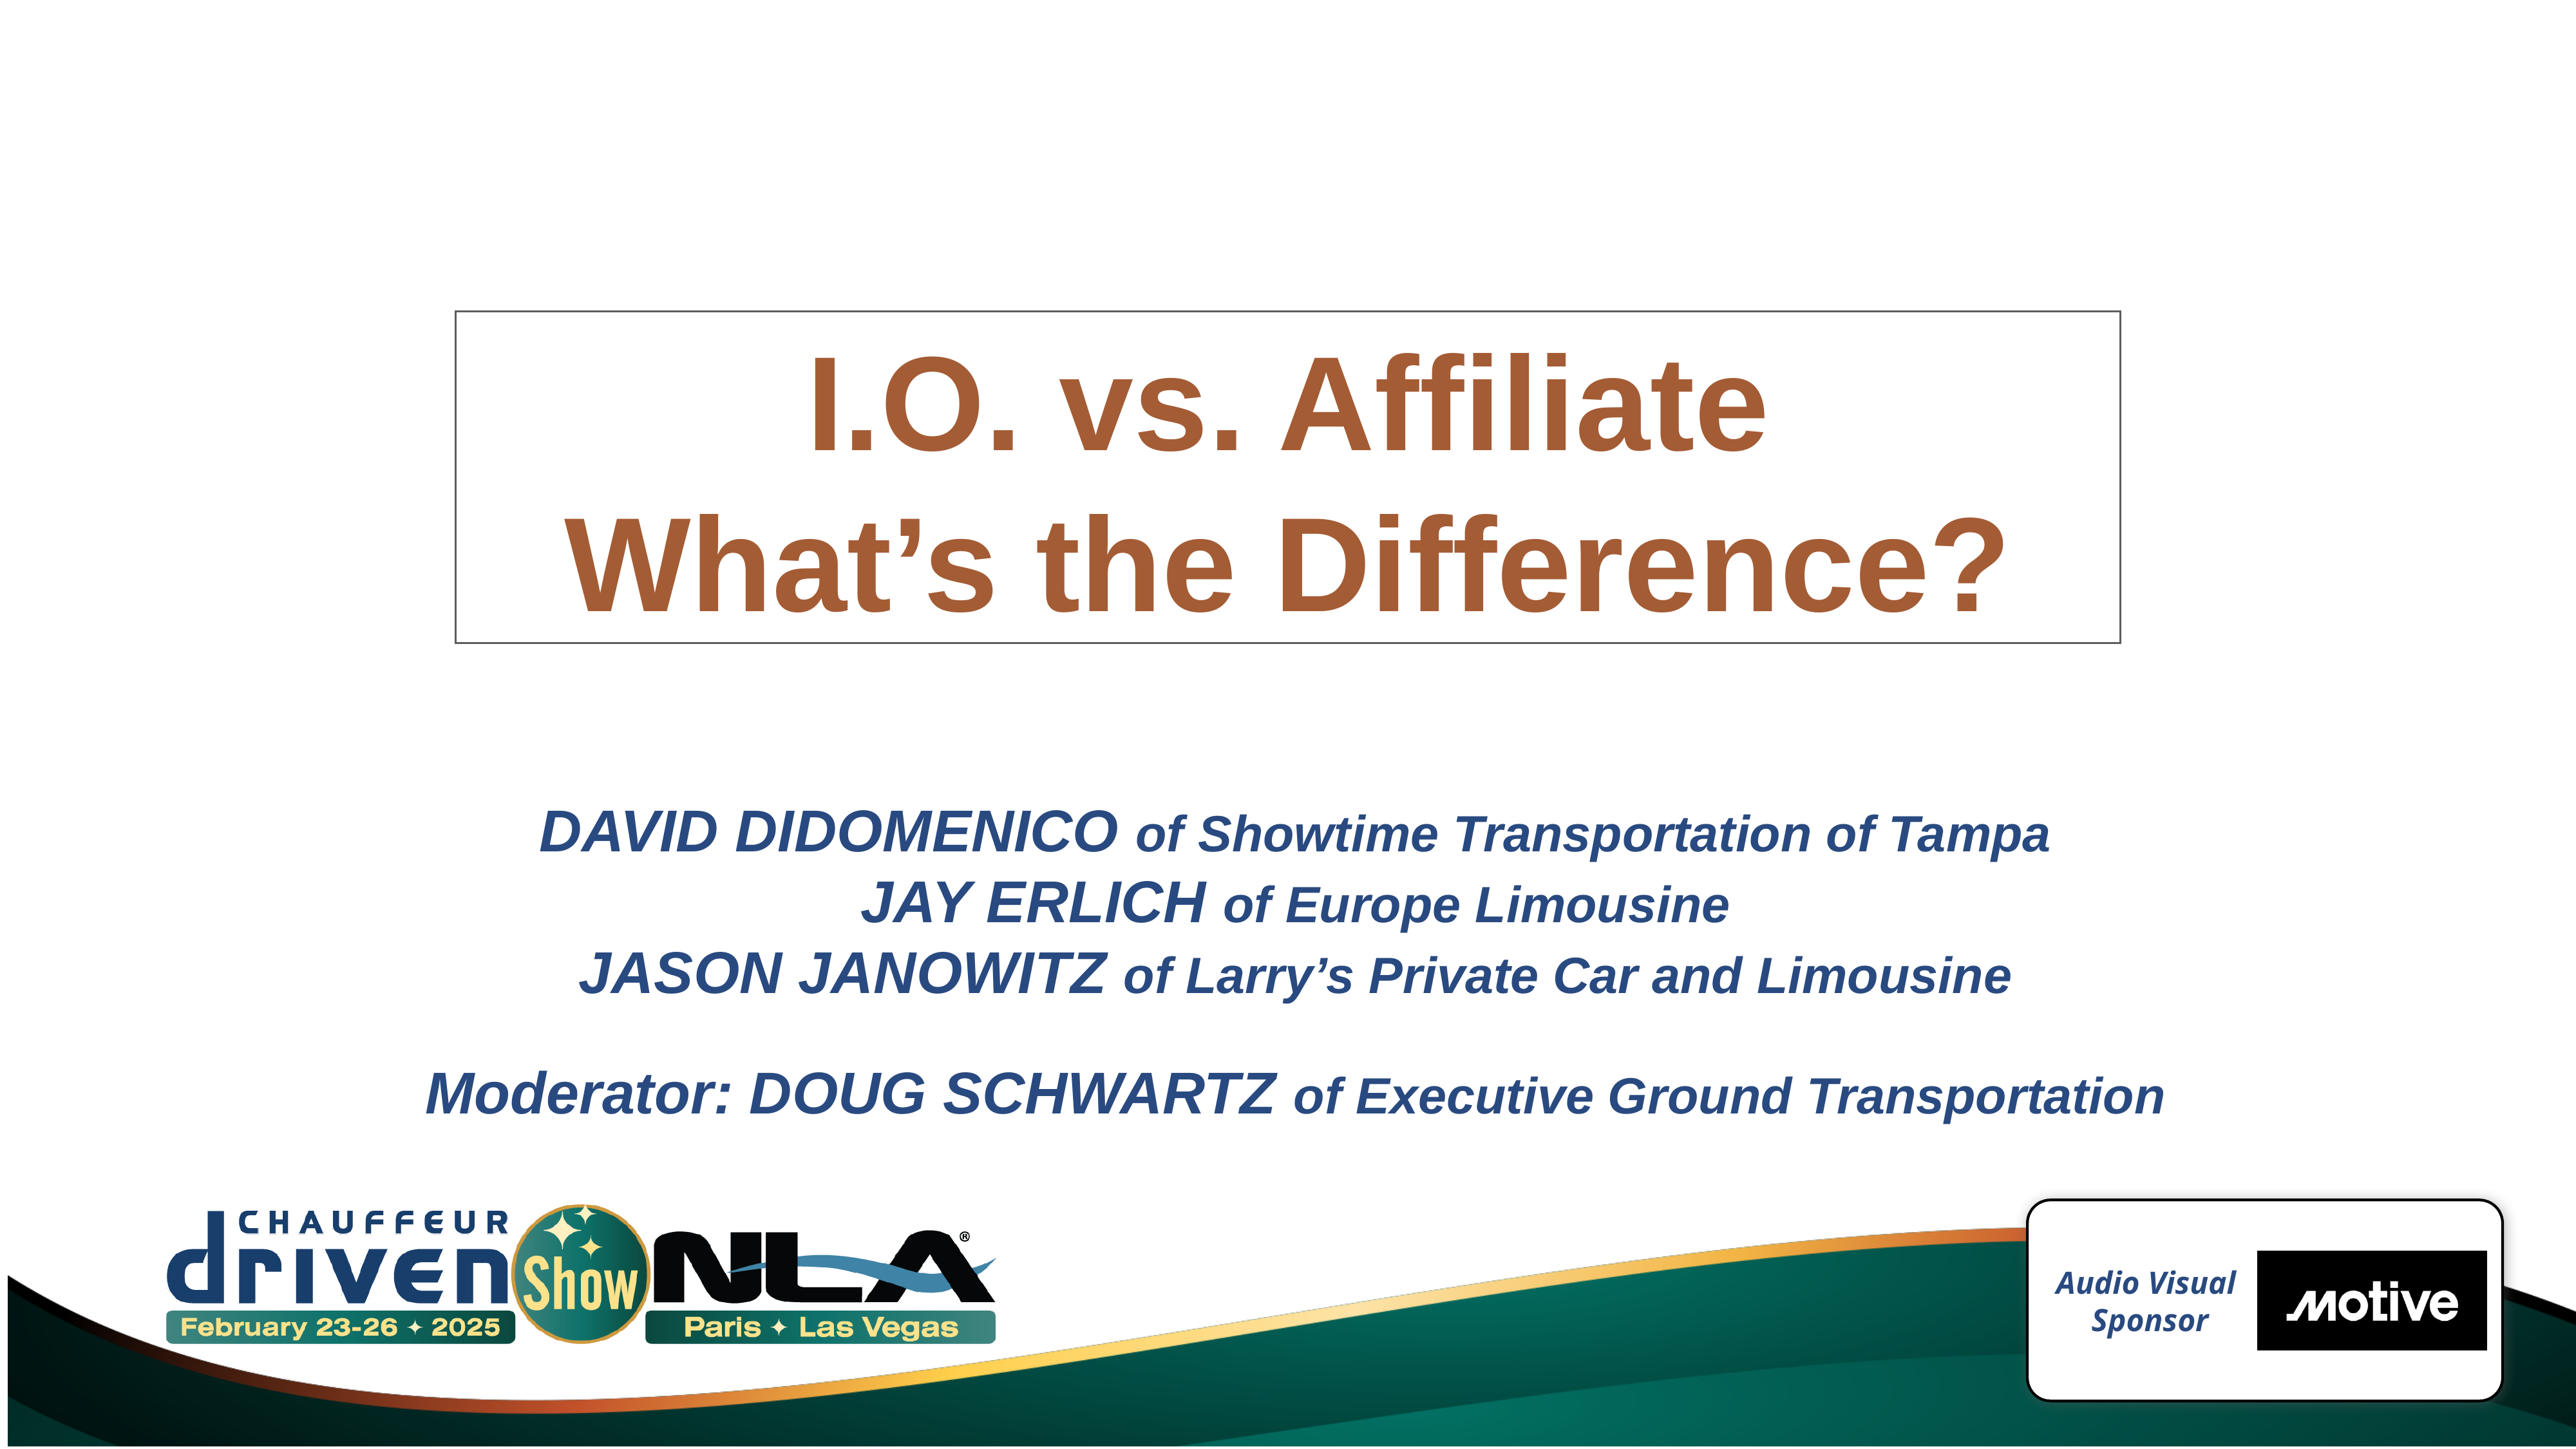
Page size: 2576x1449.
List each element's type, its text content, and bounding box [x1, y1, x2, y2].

text_box I.O. vs. Affiliate What’s the Difference? [455, 311, 2121, 643]
picture [7, 1201, 2576, 1446]
text_box Moderator: DOUG SCHWARTZ of Executive Ground Transportation [372, 1050, 2220, 1131]
text_box DAVID DIDOMENICO of Showtime Transportation of Tampa JAY ERLICH of Europe Limousine JASON JANOWITZ of Larry’s Private Car and Limousine [437, 788, 2154, 1010]
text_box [2043, 1250, 2487, 1350]
text_box [2033, 1200, 2497, 1208]
